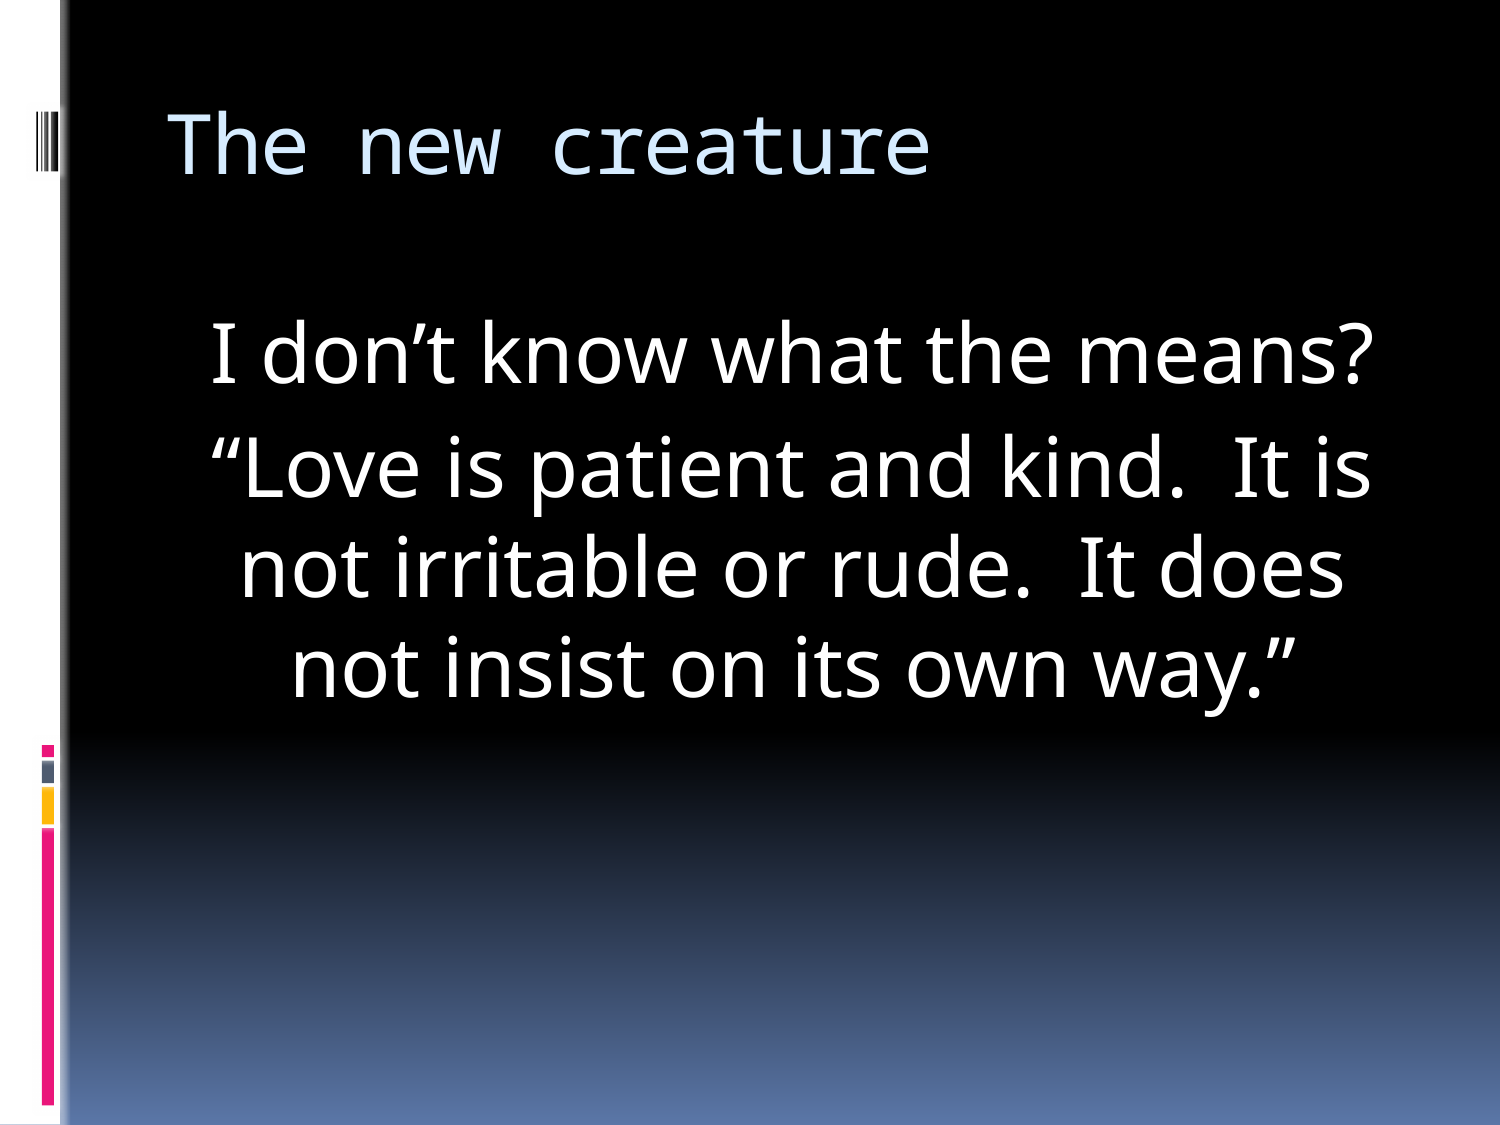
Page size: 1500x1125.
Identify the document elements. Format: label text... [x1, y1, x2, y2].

title The new creature [150, 83, 1425, 234]
list I don’t know what the means? “Love is patient and kind. It is not irritable or rude. It does not insist on its own way.” [150, 292, 1425, 1043]
